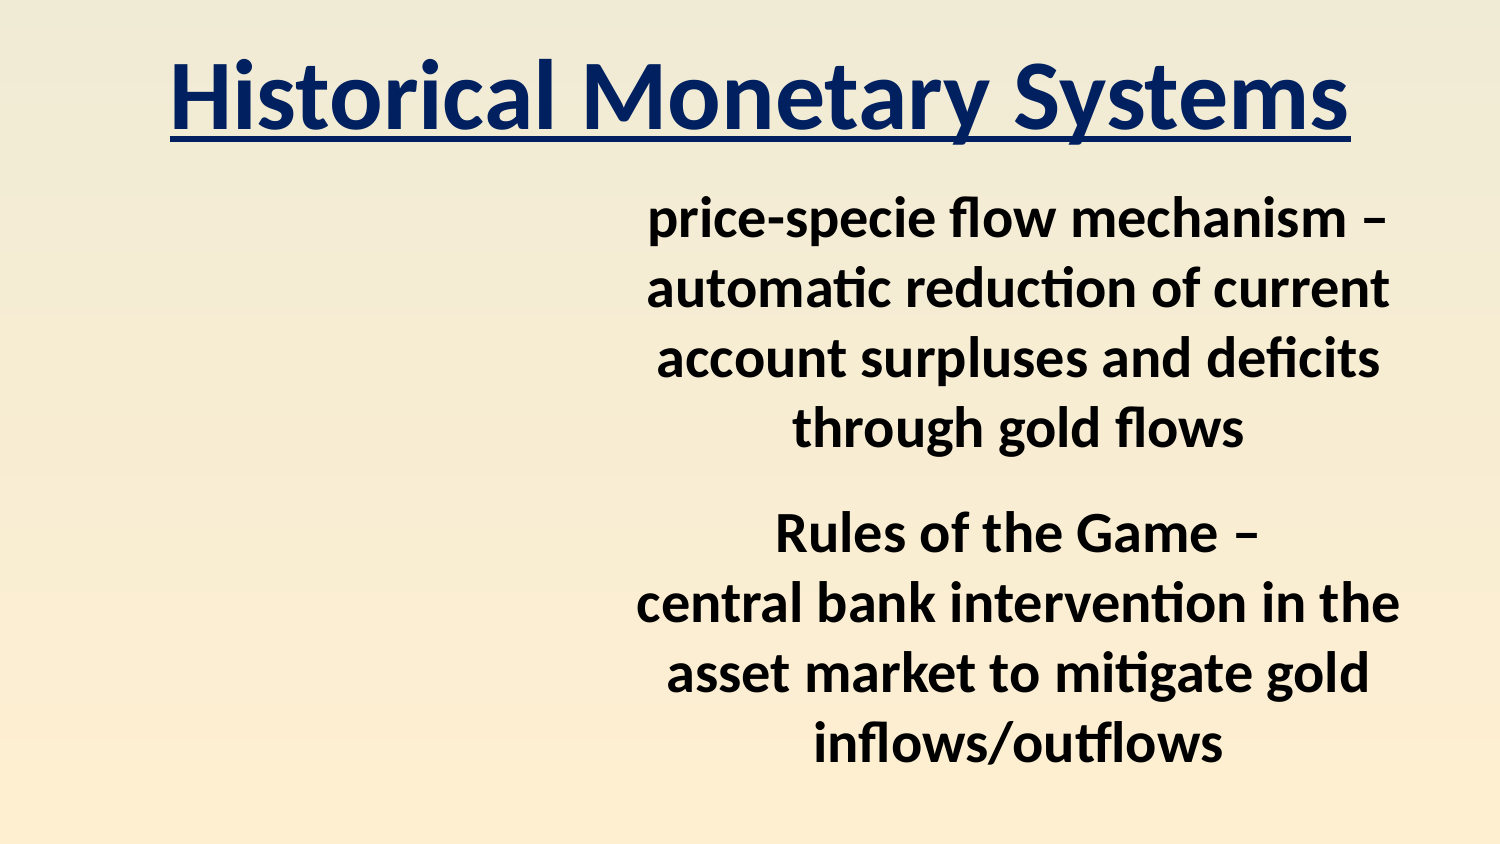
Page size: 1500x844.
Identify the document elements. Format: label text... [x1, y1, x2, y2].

text_box price-specie flow mechanism – automatic reduction of current account surpluses and deficits through gold flows Rules of the Game – central bank intervention in the asset market to mitigate gold inflows/outflows [537, 171, 1500, 782]
text_box Historical Monetary Systems [154, 21, 1366, 157]
